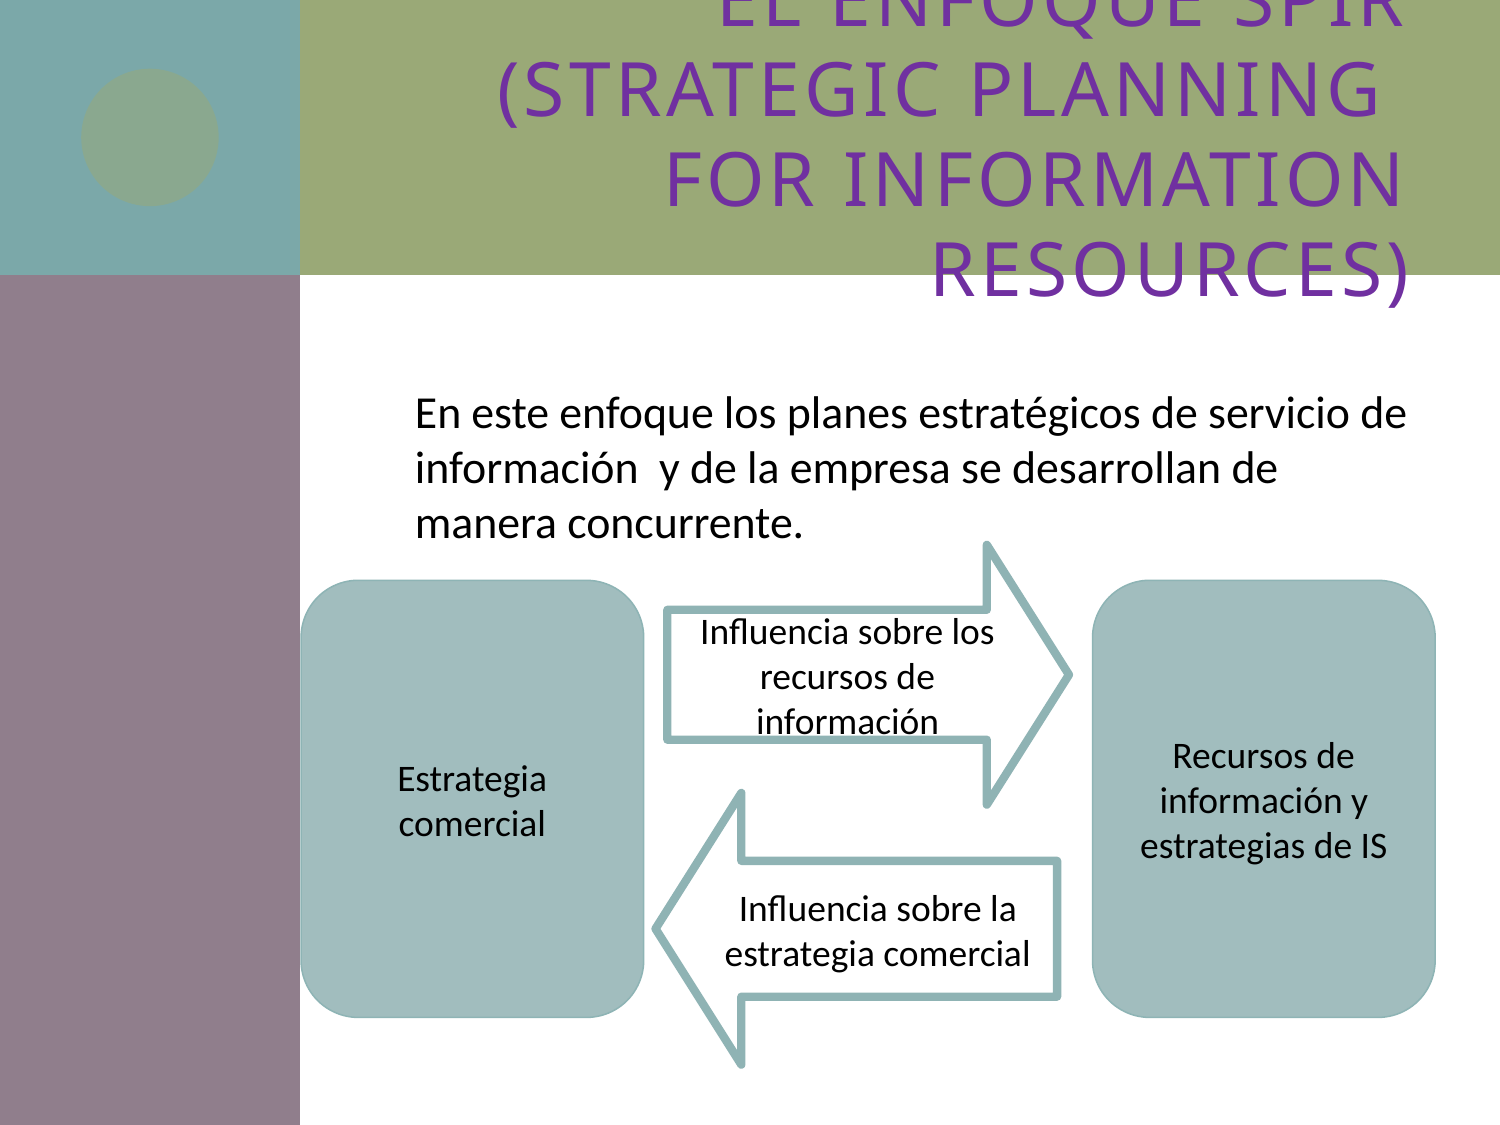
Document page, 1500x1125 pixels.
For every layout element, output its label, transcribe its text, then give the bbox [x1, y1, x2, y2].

title EL ENFOQUE SPIR (strategic planning for information resources) [399, 37, 1425, 225]
list En este enfoque los planes estratégicos de servicio de información y de la empresa se desarrollan de manera concurrente. [399, 375, 1425, 538]
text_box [300, 544, 1436, 1065]
